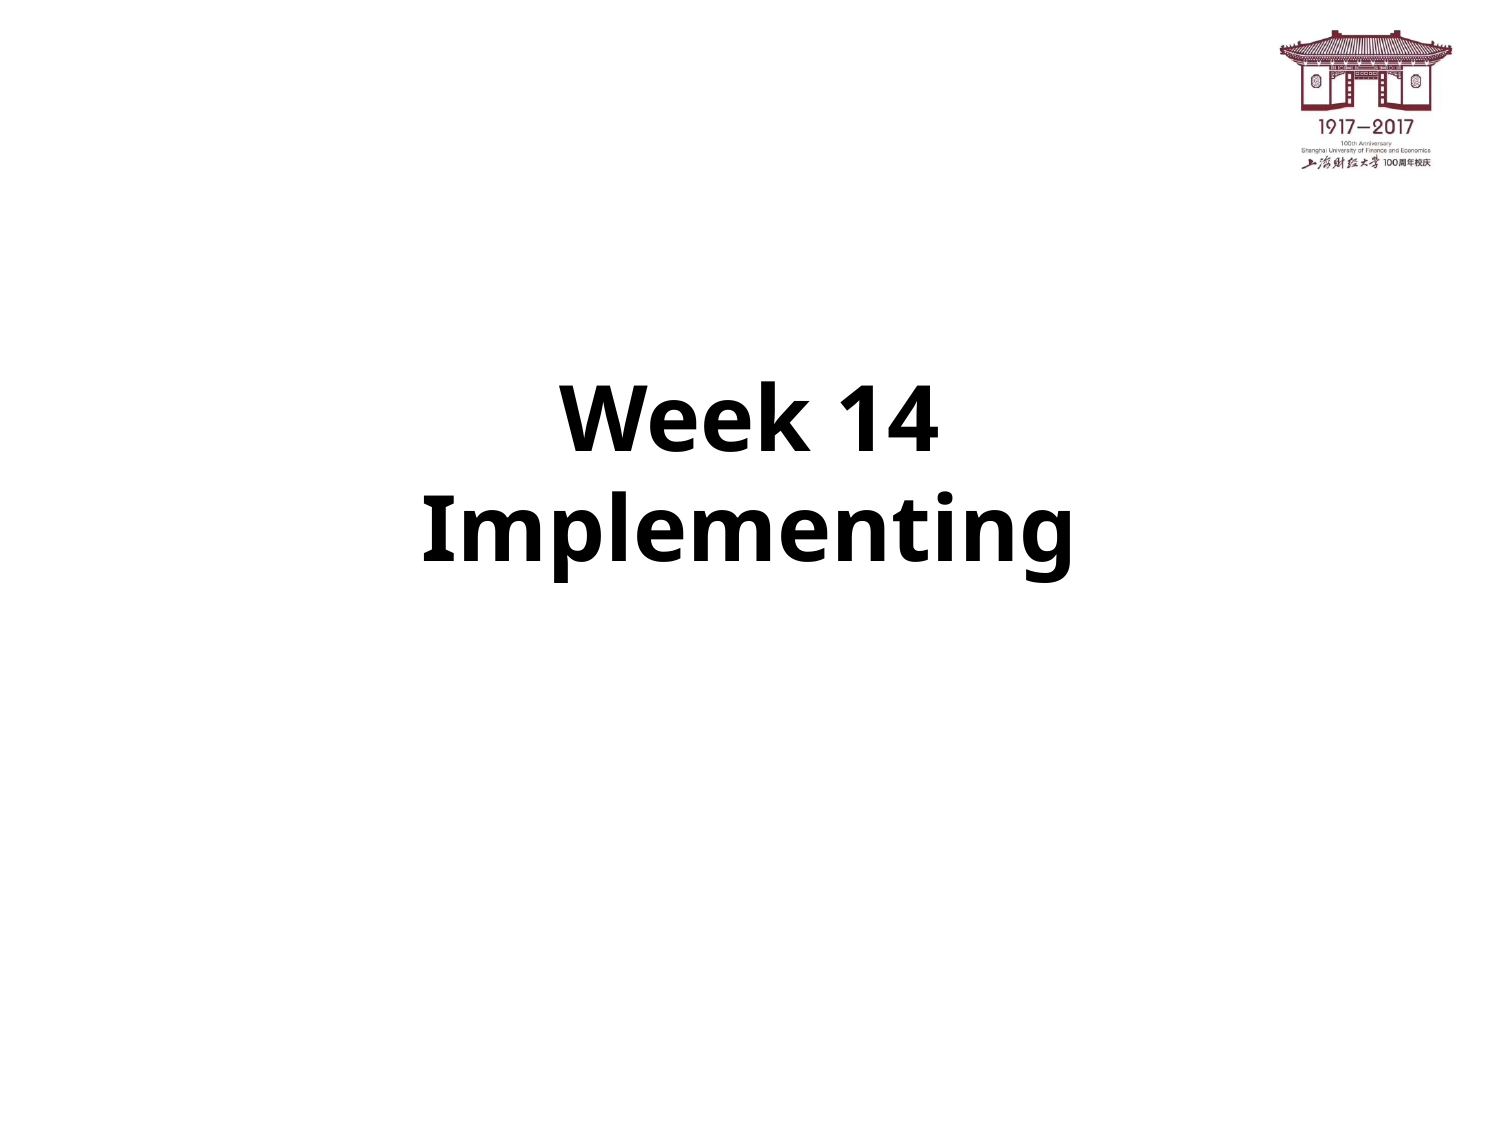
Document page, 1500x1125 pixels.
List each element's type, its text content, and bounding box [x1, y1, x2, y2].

title Week 14 Implementing [112, 349, 1388, 591]
picture [1269, 0, 1462, 173]
